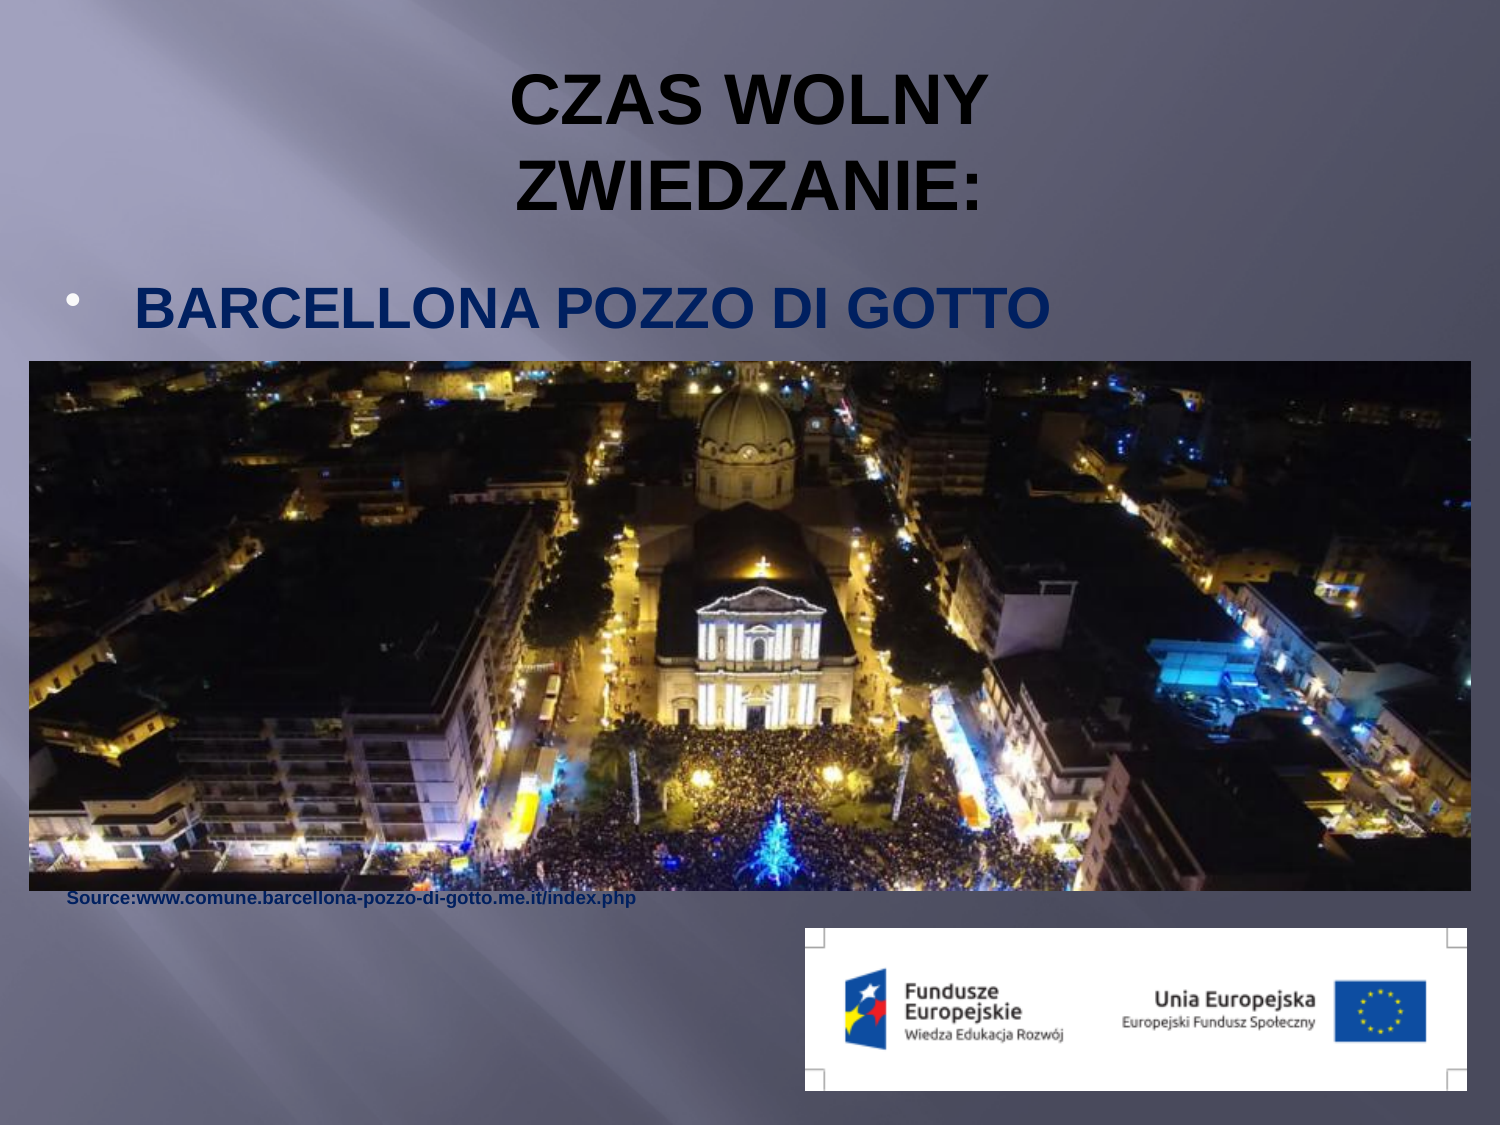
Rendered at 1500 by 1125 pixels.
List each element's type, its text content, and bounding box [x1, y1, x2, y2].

list BARCELLONA POZZO DI GOTTO Source:www.comune.barcellona-pozzo-di-gotto.me.it/index.php [29, 899, 1471, 1113]
picture [805, 928, 1468, 1091]
list BARCELLONA POZZO DI GOTTO Source:www.comune.barcellona-pozzo-di-gotto.me.it/index.php [29, 262, 1471, 361]
title CZAS WOLNY ZWIEDZANIE: [75, 45, 1425, 233]
picture [29, 361, 1471, 891]
